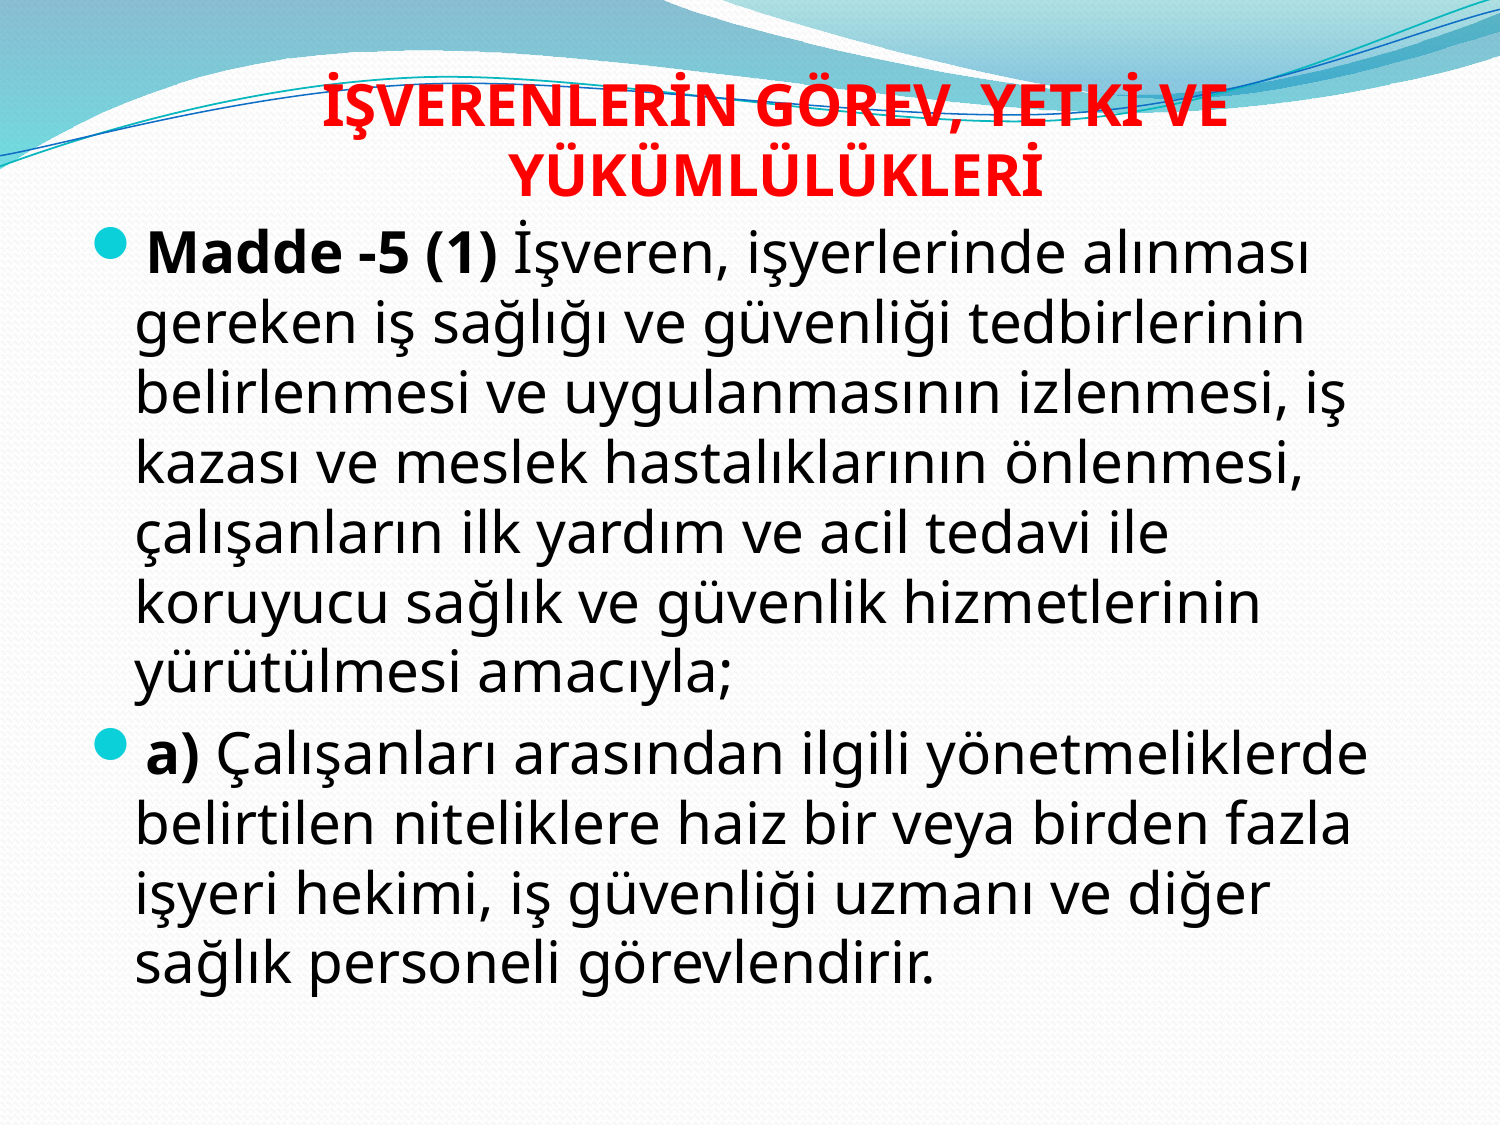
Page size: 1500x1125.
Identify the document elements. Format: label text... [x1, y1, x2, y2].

list Madde -5 (1) İşveren, işyerlerinde alınması gereken iş sağlığı ve güvenliği tedbirlerinin belirlenmesi ve uygulanmasının izlenmesi, iş kazası ve meslek hastalıklarının önlenmesi, çalışanların ilk yardım ve acil tedavi ile koruyucu sağlık ve güvenlik hizmetlerinin yürütülmesi amacıyla; a) Çalışanları arasından ilgili yönetmeliklerde belirtilen niteliklere haiz bir veya birden fazla işyeri hekimi, iş güvenliği uzmanı ve diğer sağlık personeli görevlendirir. [75, 208, 1425, 1047]
title İŞVERENLERİN GÖREV, YETKİ VE YÜKÜMLÜLÜKLERİ [53, 42, 1500, 209]
